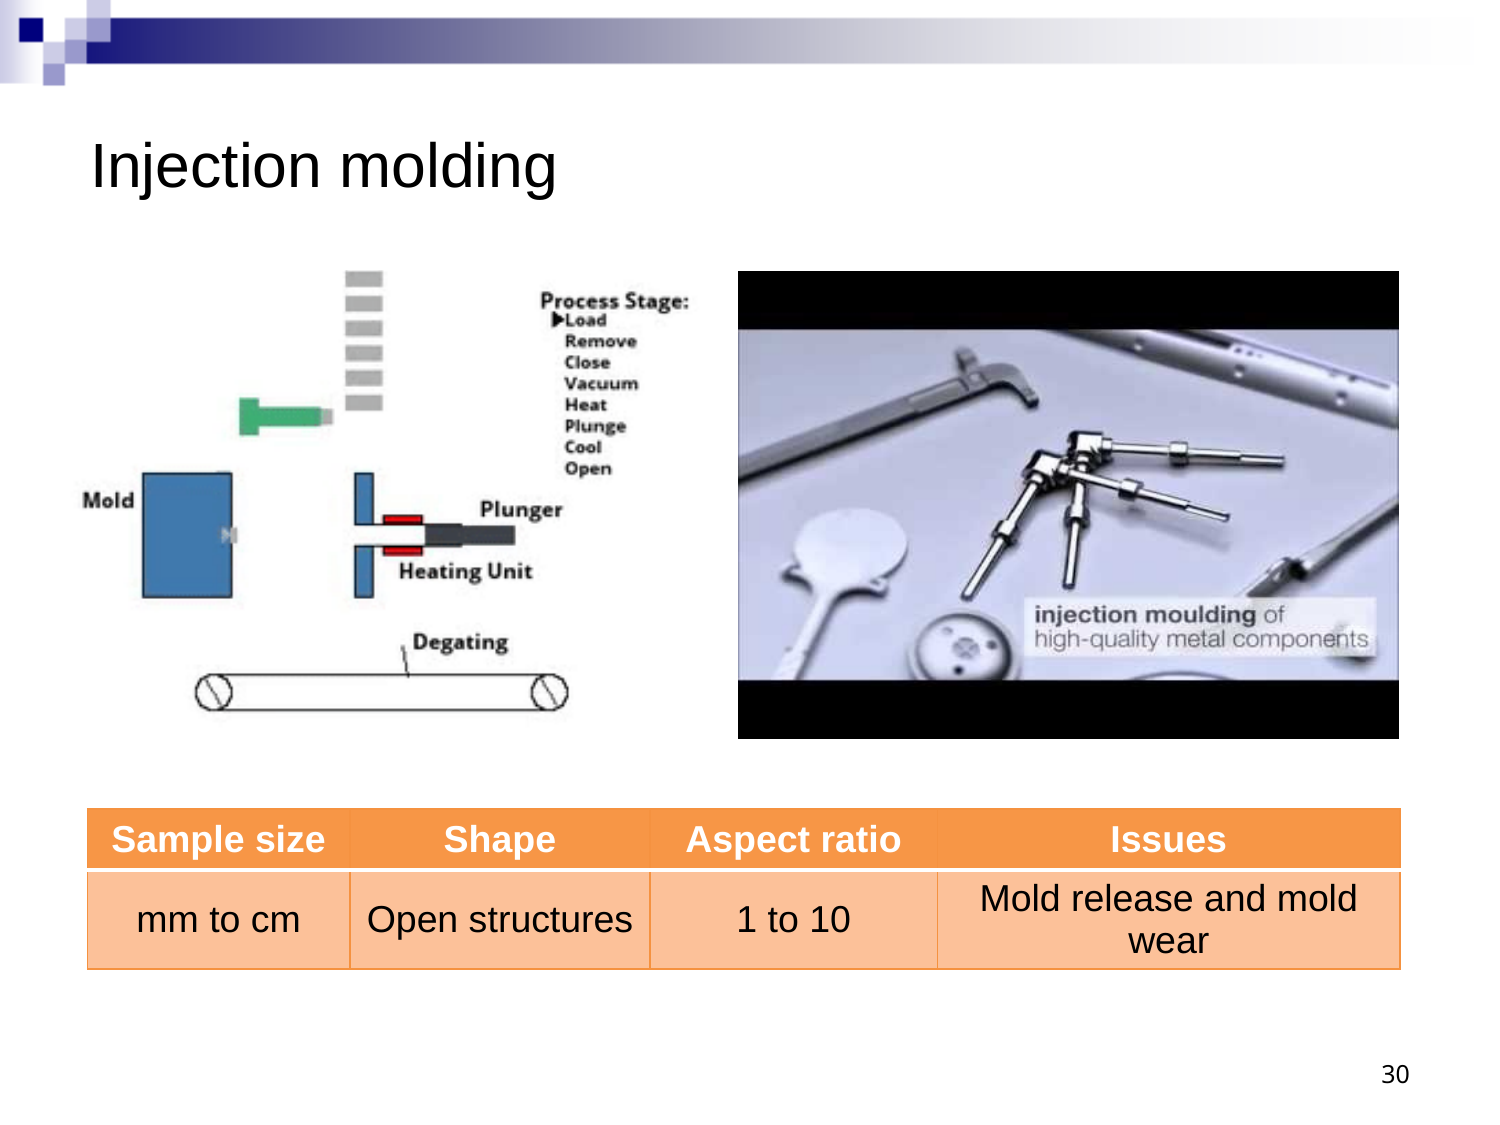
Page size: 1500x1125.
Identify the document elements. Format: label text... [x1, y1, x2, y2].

picture [0, 0, 1500, 1125]
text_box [737, 270, 1400, 740]
table_cell Open structures [351, 872, 649, 968]
table_header Shape [351, 810, 649, 868]
table_cell 1 to 10 [651, 872, 937, 968]
table_cell mm to cm [88, 872, 349, 968]
table_cell Mold release and mold wear [938, 872, 1399, 968]
table_header Aspect ratio [651, 810, 937, 868]
table_header Issues [938, 810, 1399, 868]
table_header Sample size [88, 810, 349, 868]
title Injection molding [74, 74, 1401, 251]
slide_number 30 [1074, 1024, 1426, 1101]
